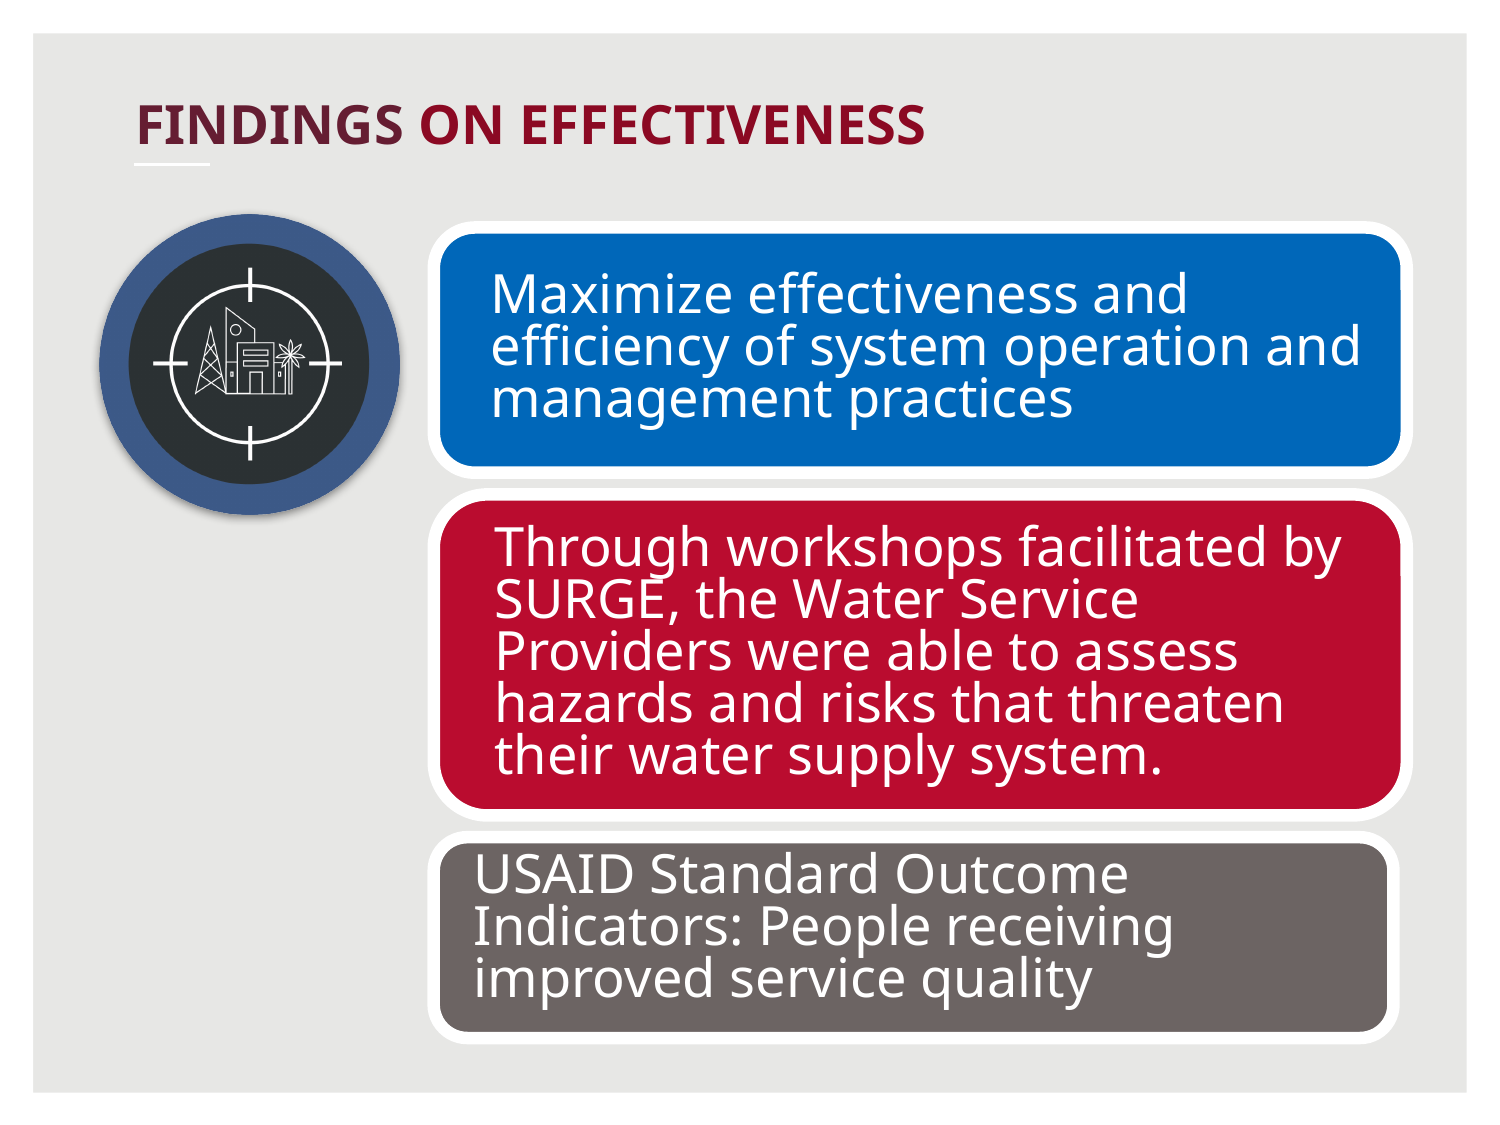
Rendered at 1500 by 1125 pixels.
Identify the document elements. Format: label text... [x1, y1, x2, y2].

text_box Through workshops facilitated by SURGE, the Water Service Providers were able to assess hazards and risks that threaten their water supply system. [433, 494, 1407, 816]
title FINDINGS ON EFFECTIVENESS [120, 0, 1407, 165]
text_box Maximize effectiveness and efficiency of system operation and management practices [433, 227, 1407, 473]
text_box USAID Standard Outcome Indicators: People receiving improved service quality [433, 837, 1394, 1039]
picture [99, 214, 401, 516]
